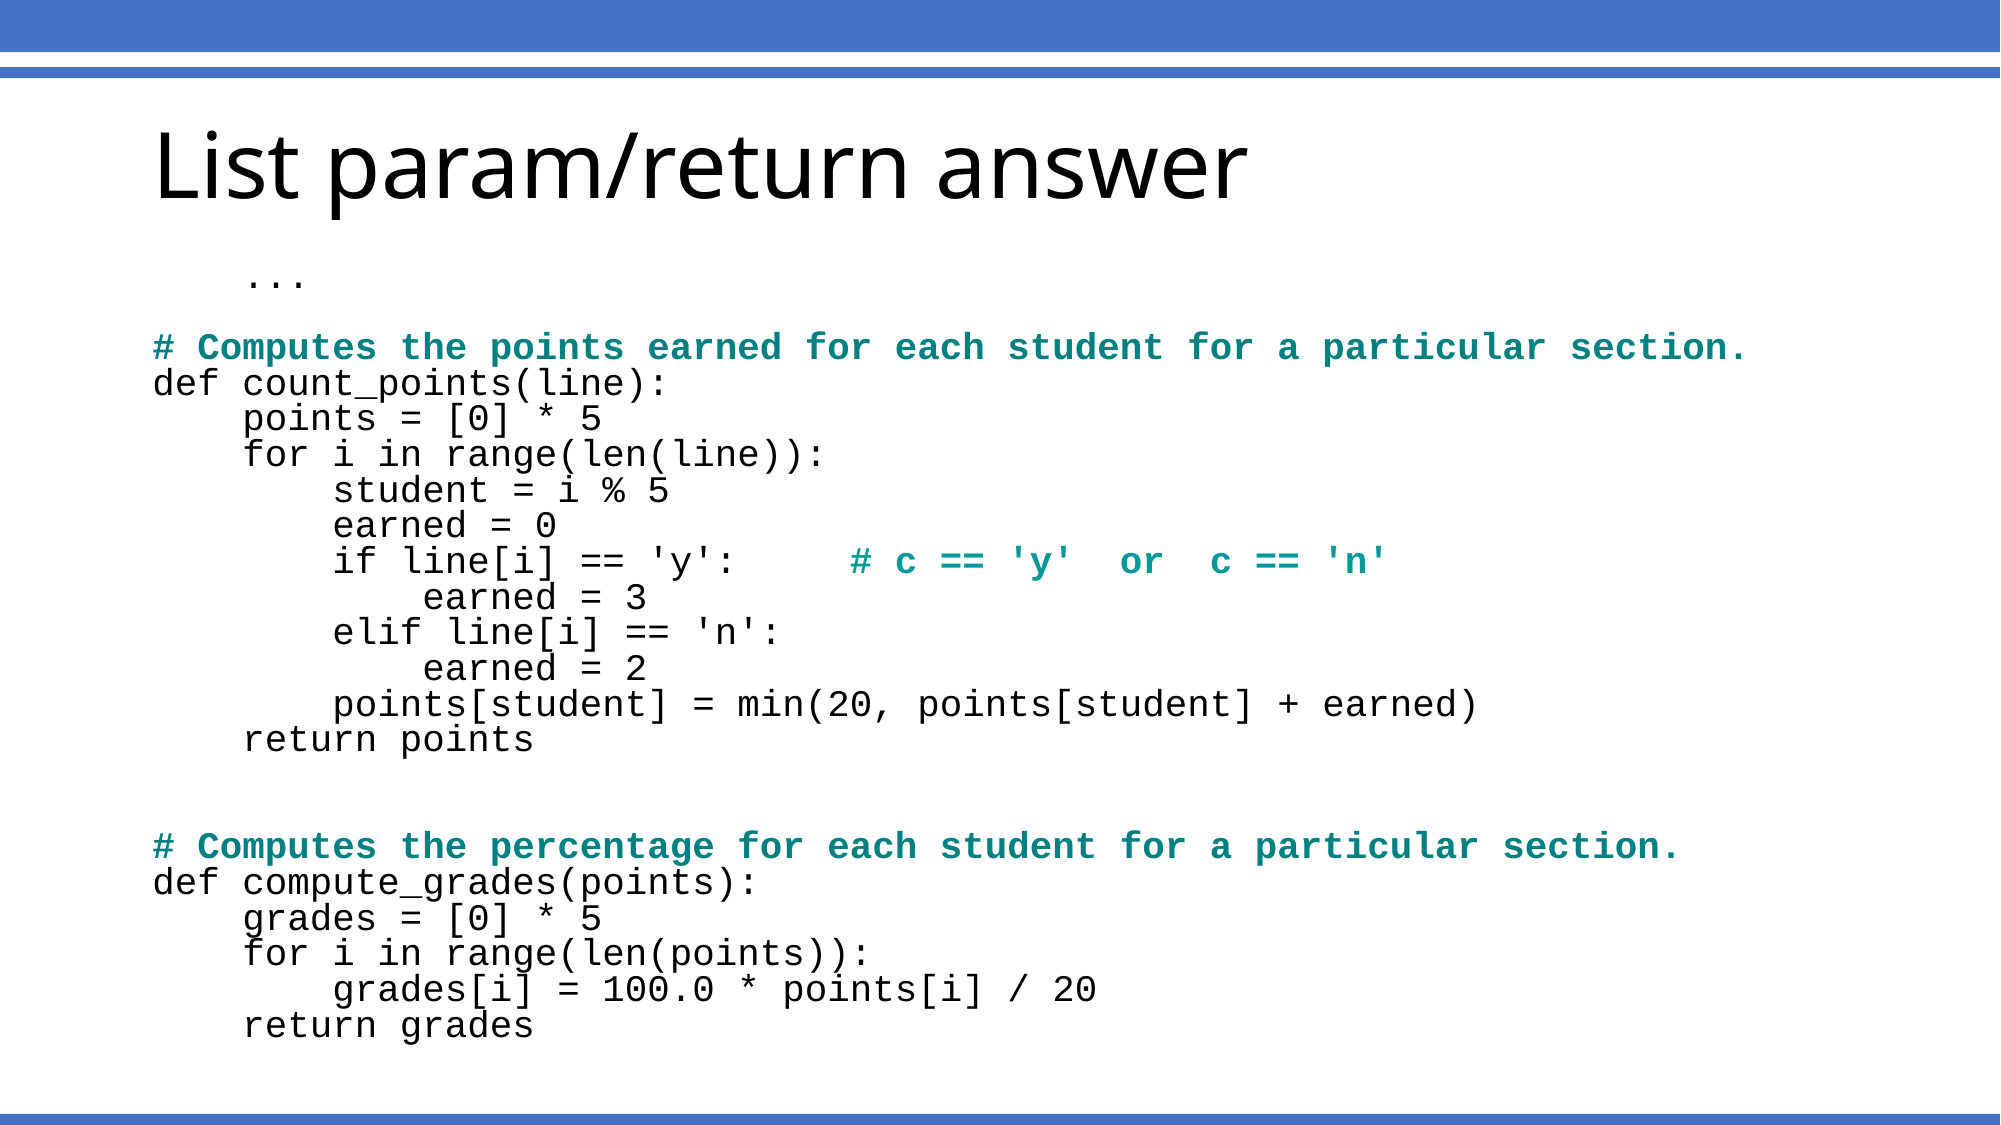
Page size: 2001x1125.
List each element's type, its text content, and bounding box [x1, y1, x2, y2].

title List param/return answer [137, 59, 1863, 255]
list ... # Computes the points earned for each student for a particular section. def count_points(line): points = [0] * 5 for i in range(len(line)): student = i % 5 earned = 0 if line[i] == 'y': # c == 'y' or c == 'n' earned = 3 elif line[i] == 'n': earned = 2 points[student] = min(20, points[student] + earned) return points # Computes the percentage for each student for a particular section. def compute_grades(points): grades = [0] * 5 for i in range(len(points)): grades[i] = 100.0 * points[i] / 20 return grades [137, 255, 1863, 1014]
